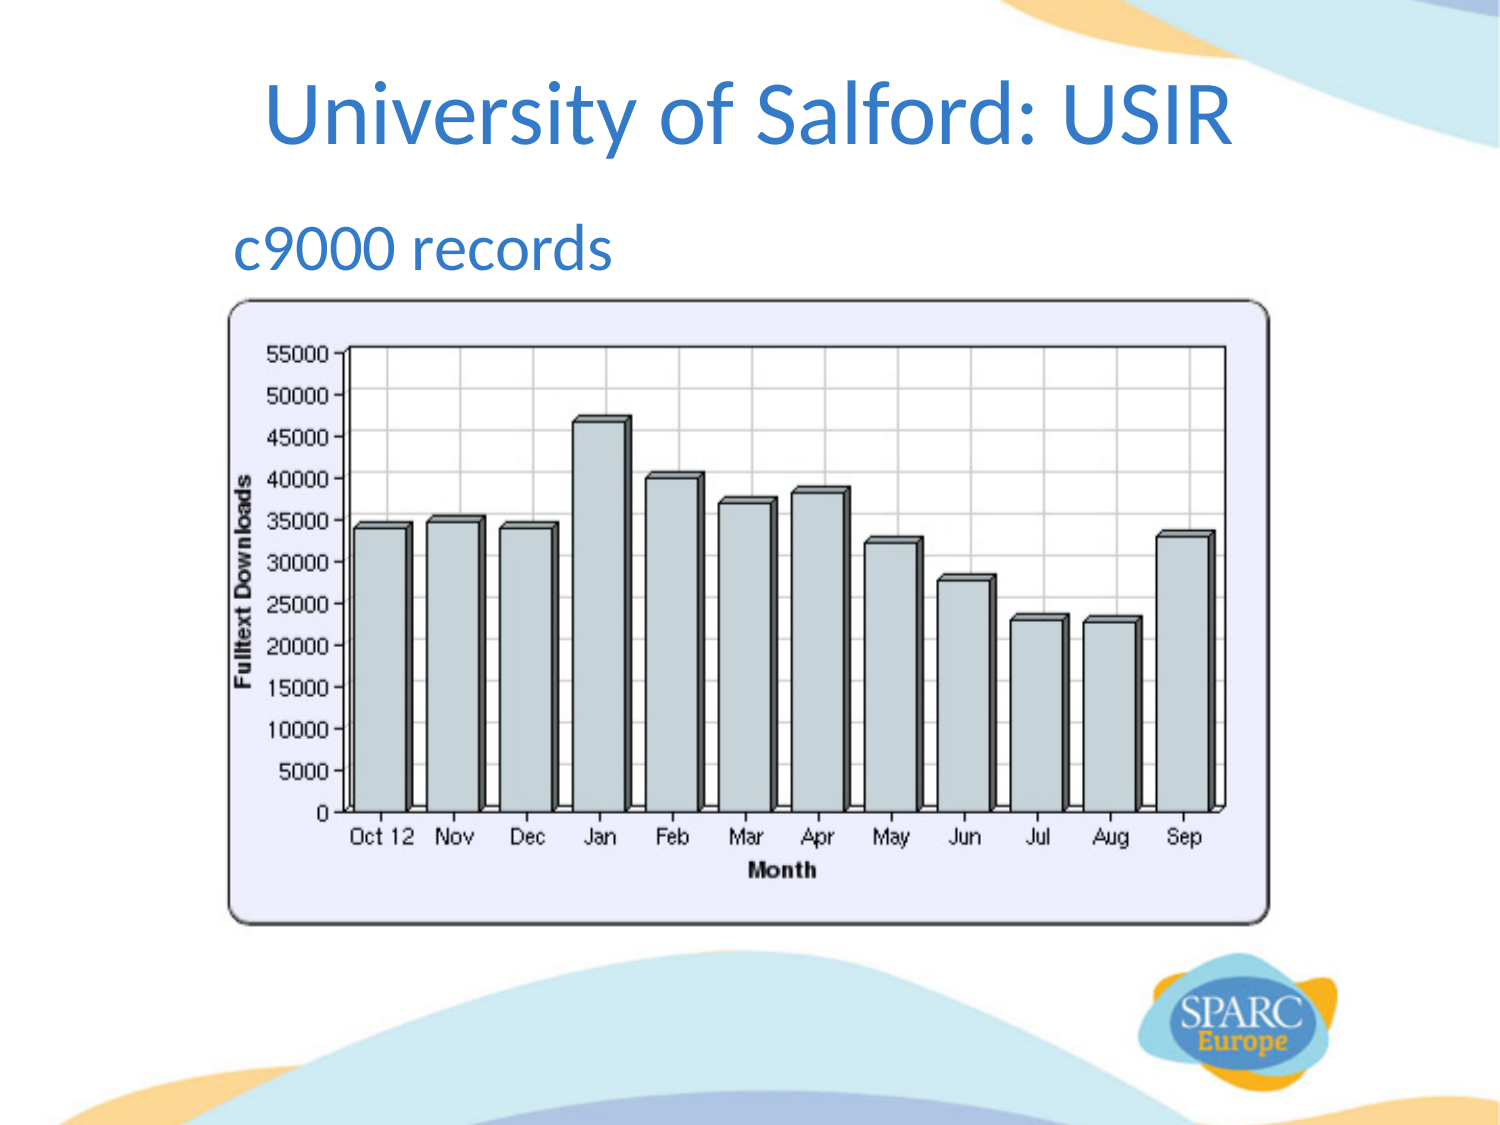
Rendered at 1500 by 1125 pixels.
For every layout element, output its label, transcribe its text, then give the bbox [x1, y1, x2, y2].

title University of Salford: USIR [112, 54, 1388, 161]
picture [0, 0, 1500, 1125]
list c9000 records [218, 196, 1270, 290]
